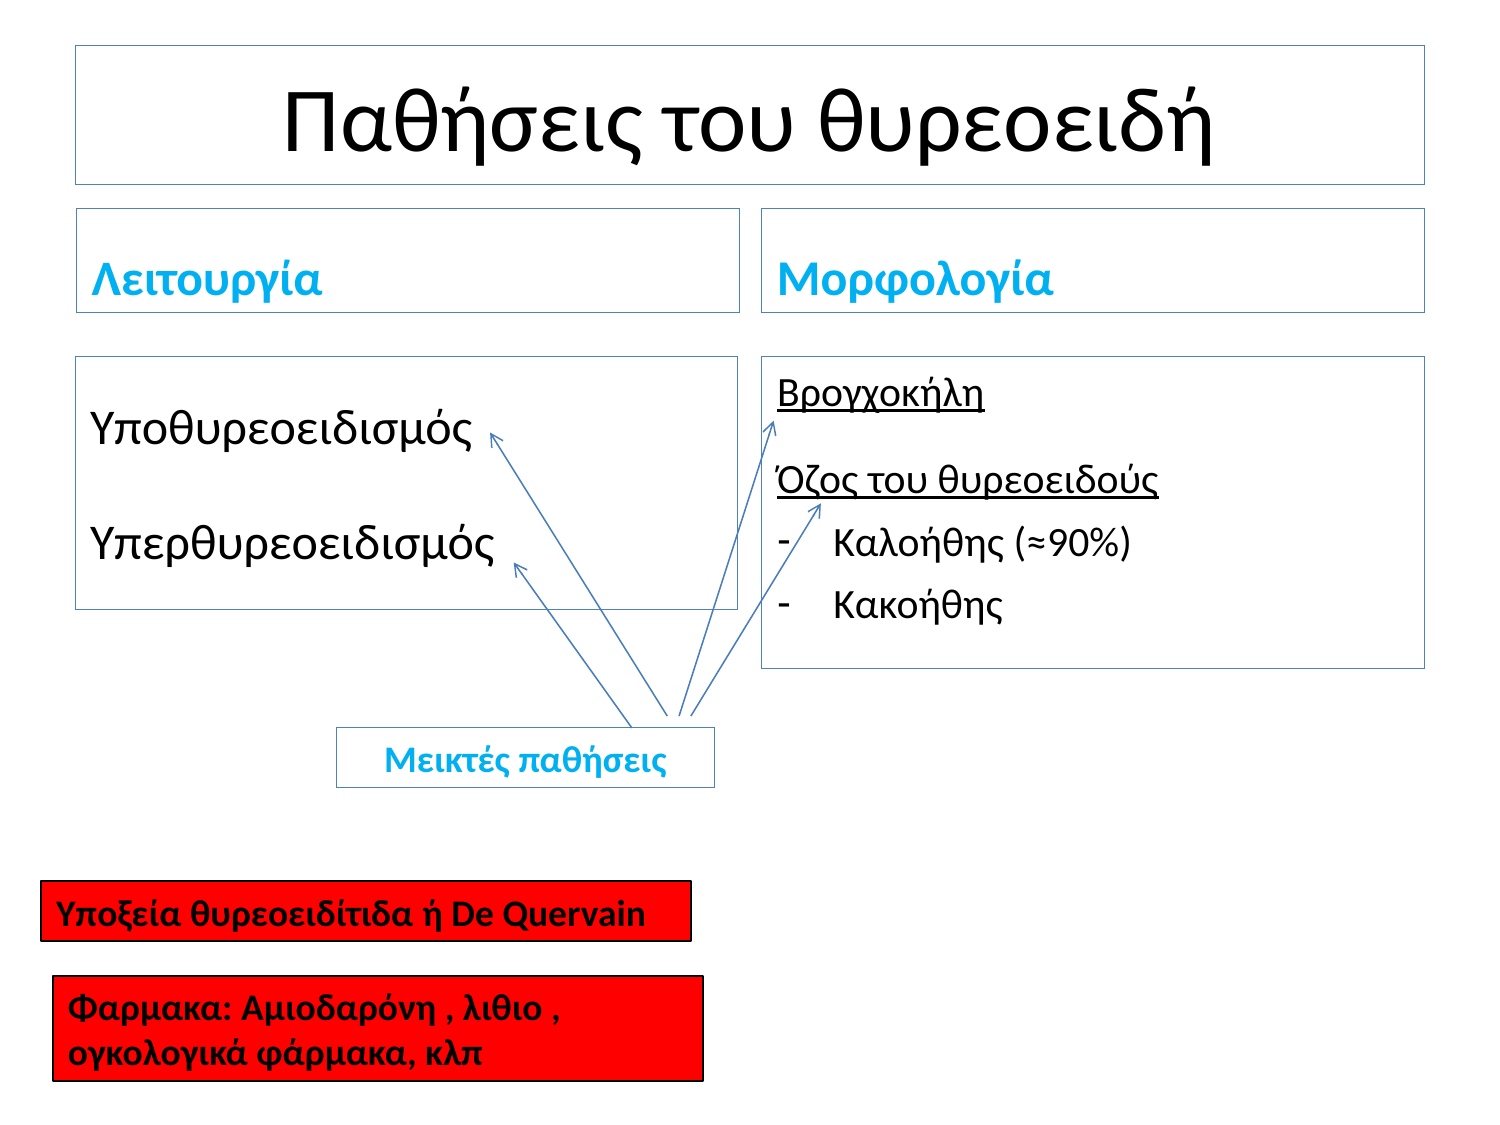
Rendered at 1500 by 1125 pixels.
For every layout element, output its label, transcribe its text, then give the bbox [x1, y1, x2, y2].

title Παθήσεις του θυρεοειδή [75, 45, 1425, 185]
list Λειτουργία [76, 208, 740, 313]
text_box Μεικτές παθήσεις [336, 727, 715, 788]
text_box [678, 420, 774, 717]
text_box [690, 503, 822, 717]
list Μορφολογία [761, 208, 1425, 313]
list Βρογχοκήλη Όζος του θυρεοειδούς Καλοήθης (≈90%) Κακοήθης [761, 356, 1425, 669]
text_box Φαρμακα: Αμιοδαρόνη , λιθιο , ογκολογικά φάρμακα, κλπ [53, 975, 703, 1081]
text_box Υποξεία θυρεοειδίτιδα ή De Quervain [41, 881, 691, 942]
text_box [489, 432, 668, 717]
list Υποθυρεοειδισμός Υπερθυρεοειδισμός [75, 356, 738, 610]
